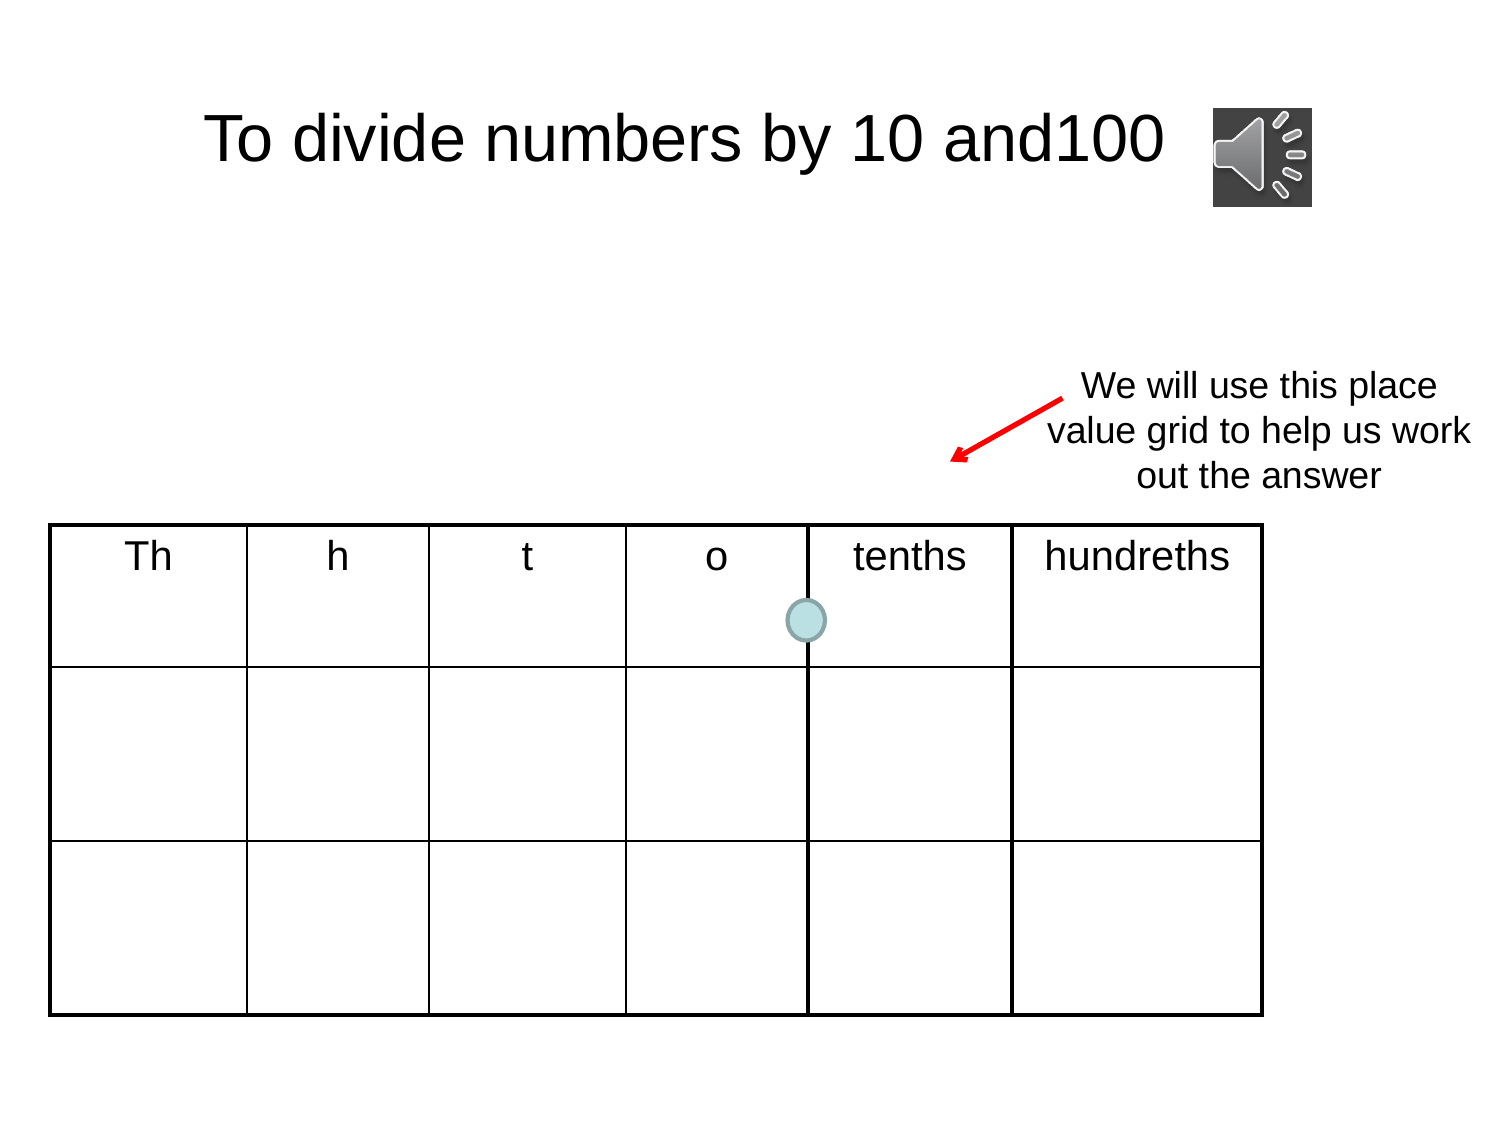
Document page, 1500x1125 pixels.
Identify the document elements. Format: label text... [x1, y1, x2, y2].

table_cell [430, 842, 625, 1013]
table_header tenths [810, 527, 1010, 666]
table_cell [1014, 842, 1260, 1013]
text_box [949, 397, 1063, 462]
table_cell [248, 668, 428, 840]
table_cell [52, 668, 246, 840]
text_box [785, 597, 828, 643]
table_cell [1014, 668, 1260, 840]
table_cell [810, 668, 1010, 840]
table_cell [248, 842, 428, 1013]
text_box We will use this place value grid to help us work out the answer [1021, 354, 1497, 504]
table_cell [627, 842, 806, 1013]
table_cell [52, 842, 246, 1013]
table_cell [810, 842, 1010, 1013]
table_header h [248, 527, 428, 666]
table_header t [430, 527, 625, 666]
picture [1212, 107, 1313, 208]
text_box To divide numbers by 10 and100 [37, 87, 1350, 183]
table_cell [627, 668, 806, 840]
table_header hundreths [1014, 527, 1260, 666]
table_header Th [52, 527, 246, 666]
table_header o [627, 527, 806, 666]
table_cell [430, 668, 625, 840]
